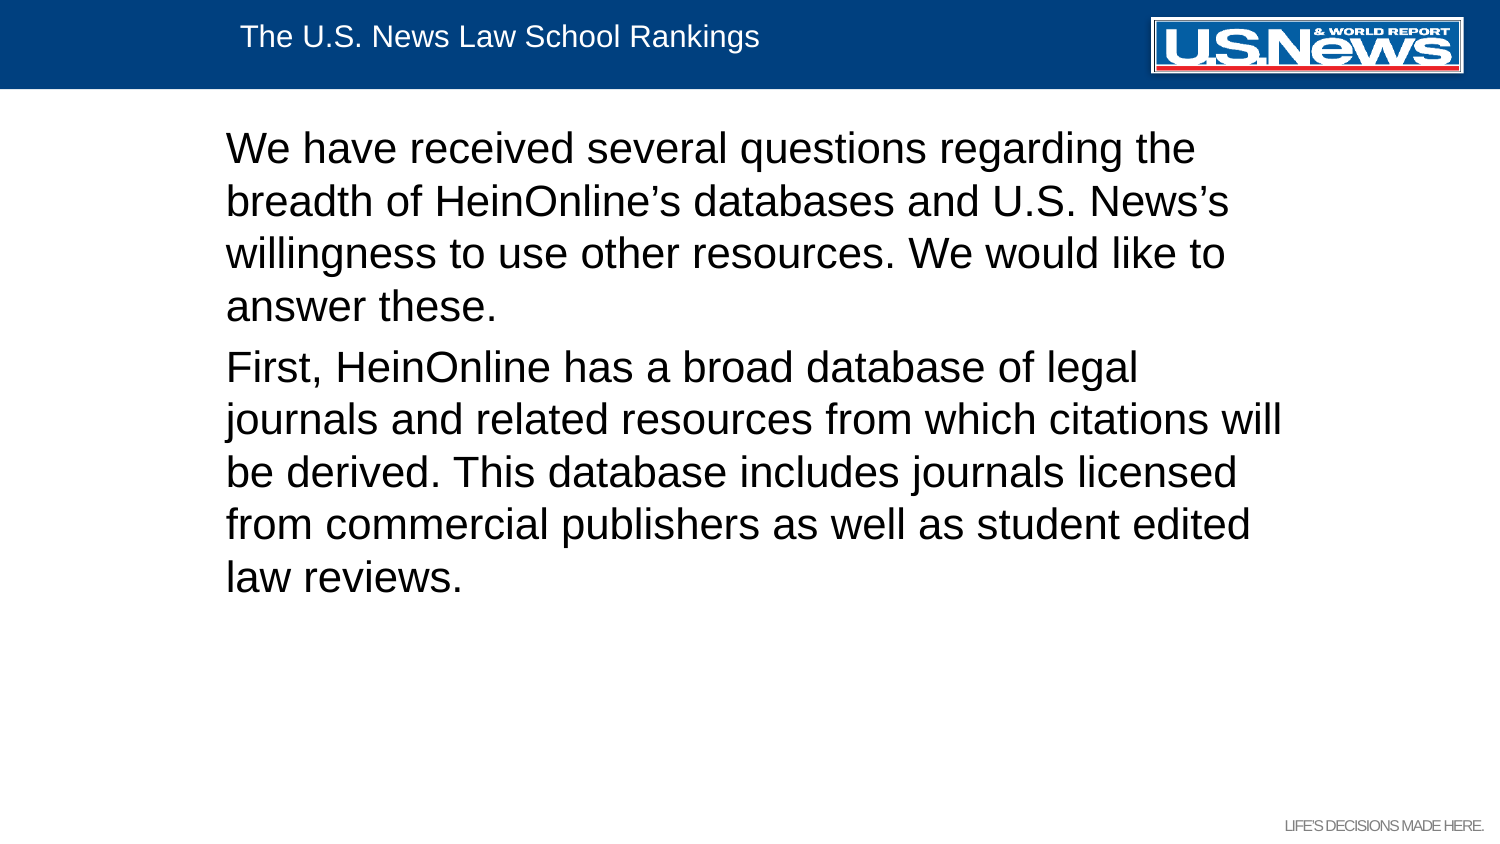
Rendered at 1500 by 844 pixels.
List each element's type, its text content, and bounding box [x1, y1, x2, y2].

list We have received several questions regarding the breadth of HeinOnline’s databases and U.S. News’s willingness to use other resources. We would like to answer these. First, HeinOnline has a broad database of legal journals and related resources from which citations will be derived. This database includes journals licensed from commercial publishers as well as student edited law reviews. [211, 112, 1317, 800]
list The U.S. News Law School Rankings [225, 9, 1011, 81]
picture [1154, 20, 1461, 72]
